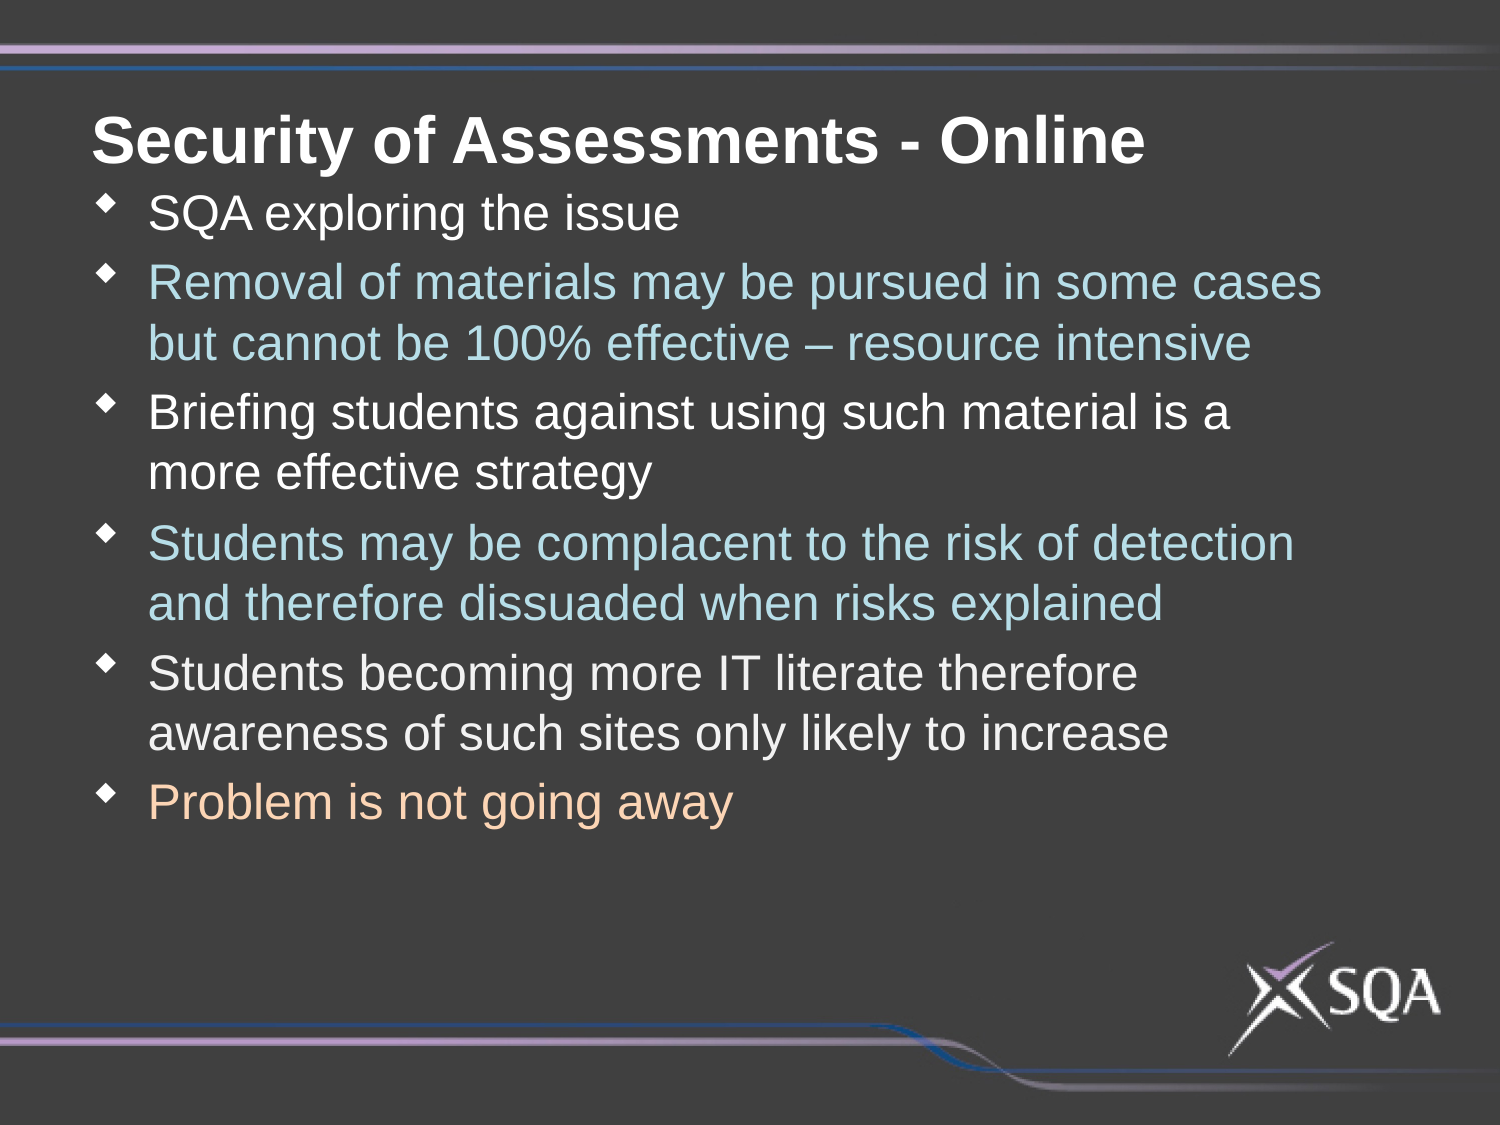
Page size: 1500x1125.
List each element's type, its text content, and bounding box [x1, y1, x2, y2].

picture [0, 0, 1500, 1125]
text_box Security of Assessments - Online [76, 89, 1427, 220]
text_box SQA exploring the issue Removal of materials may be pursued in some cases but cannot be 100% effective – resource intensive Briefing students against using such material is a more effective strategy Students may be complacent to the risk of detection and therefore dissuaded when risks explained Students becoming more IT literate therefore awareness of such sites only likely to increase Problem is not going away [76, 172, 1353, 858]
